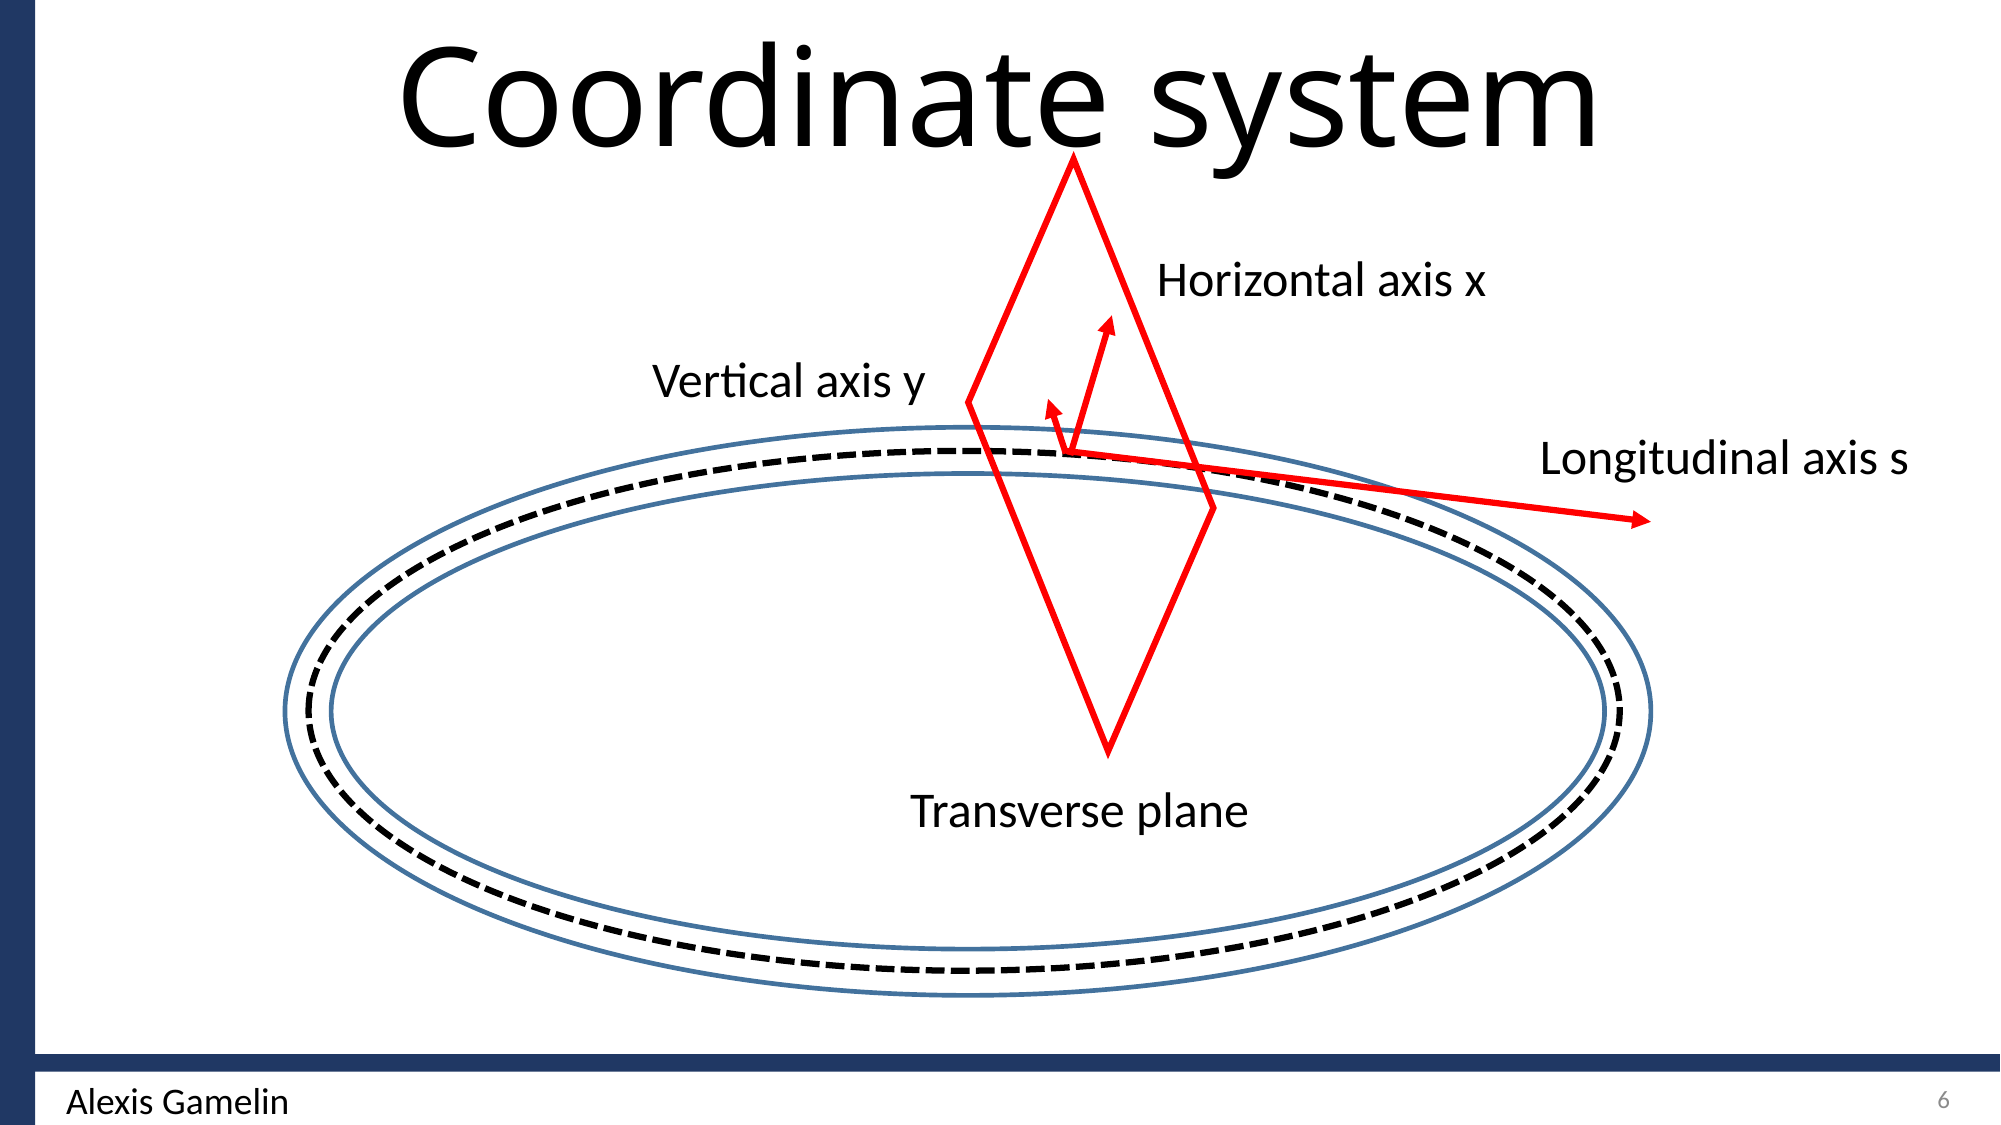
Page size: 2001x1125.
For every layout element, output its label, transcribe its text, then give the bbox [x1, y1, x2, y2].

slide_number 6 [1515, 1068, 1966, 1125]
text_box [0, 0, 36, 1125]
text_box [994, 156, 1192, 450]
text_box Longitudinal axis s [1525, 417, 1958, 492]
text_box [1065, 450, 1651, 522]
text_box [307, 449, 1621, 972]
text_box Vertical axis y [637, 340, 1070, 416]
text_box Coordinate system [54, 43, 1946, 184]
text_box Horizontal axis x [1142, 239, 1575, 314]
text_box [972, 416, 1209, 754]
text_box Transverse plane [895, 770, 1329, 845]
text_box Alexis Gamelin [51, 1069, 590, 1125]
text_box [283, 426, 1652, 997]
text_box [1048, 398, 1066, 454]
text_box [36, 1053, 2000, 1073]
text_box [1070, 315, 1112, 456]
